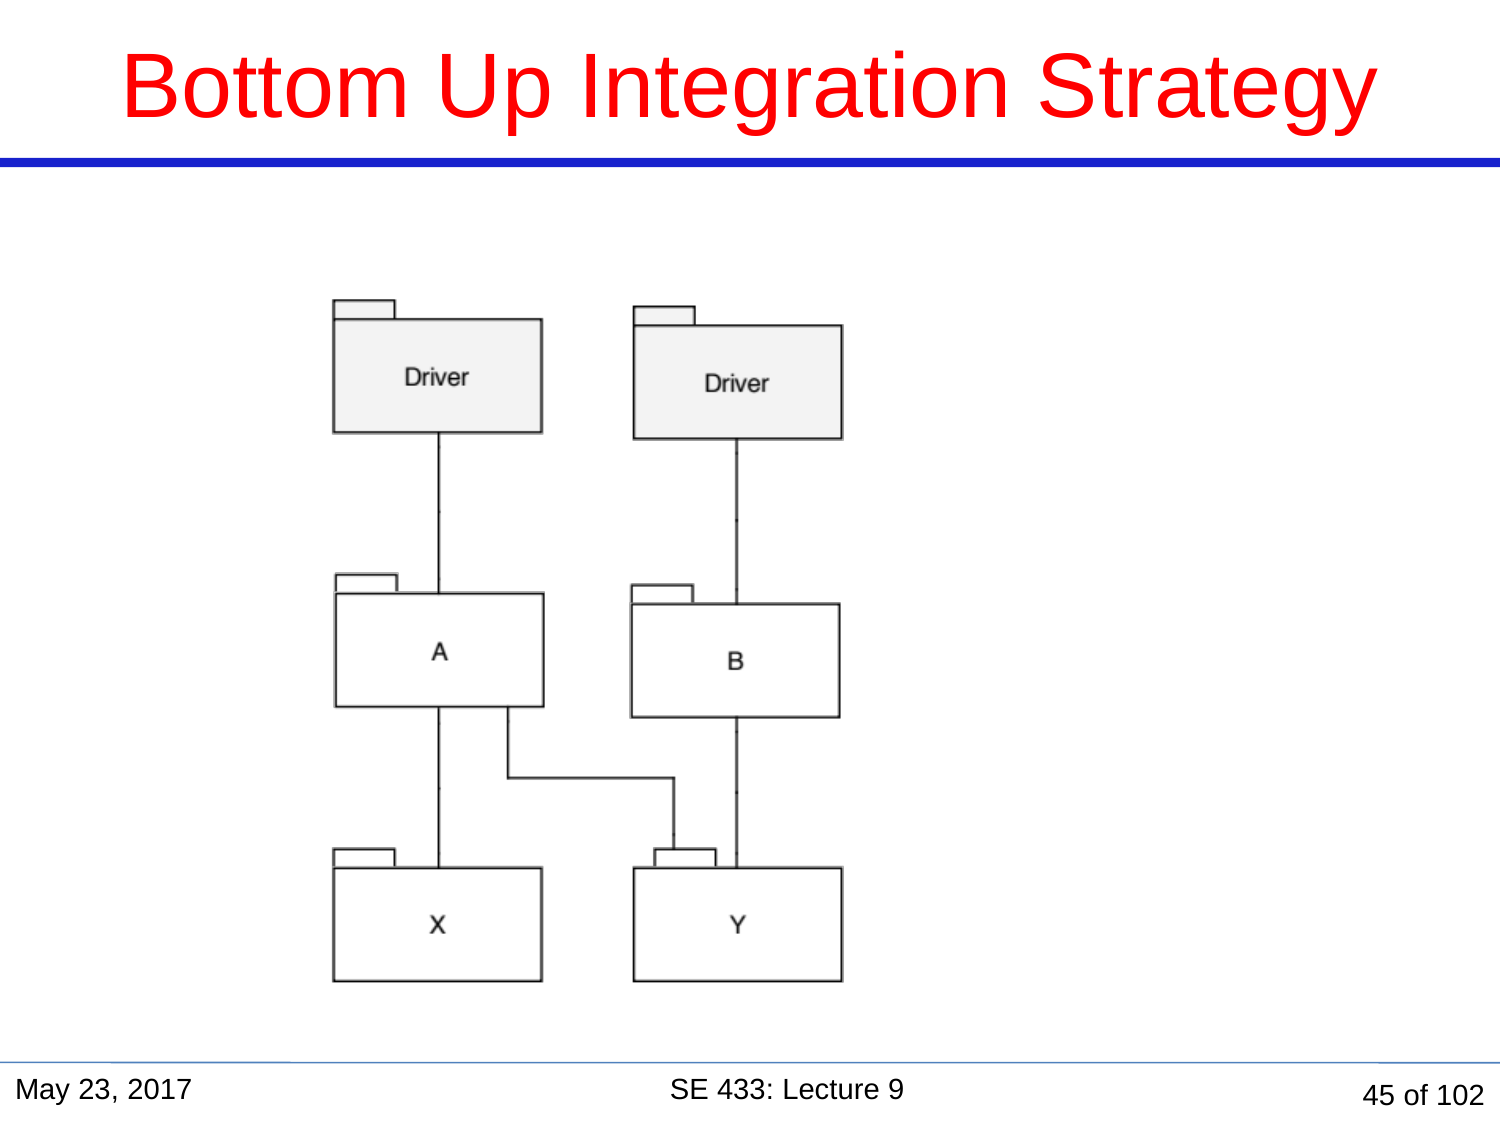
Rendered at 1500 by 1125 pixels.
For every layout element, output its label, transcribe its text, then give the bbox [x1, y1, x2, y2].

slide_number 45 of 102 [1249, 1062, 1500, 1125]
picture [312, 287, 863, 1011]
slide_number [0, 1062, 324, 1125]
footer SE 433: Lecture 9 [324, 1062, 1249, 1125]
title Bottom Up Integration Strategy [0, 0, 1500, 163]
